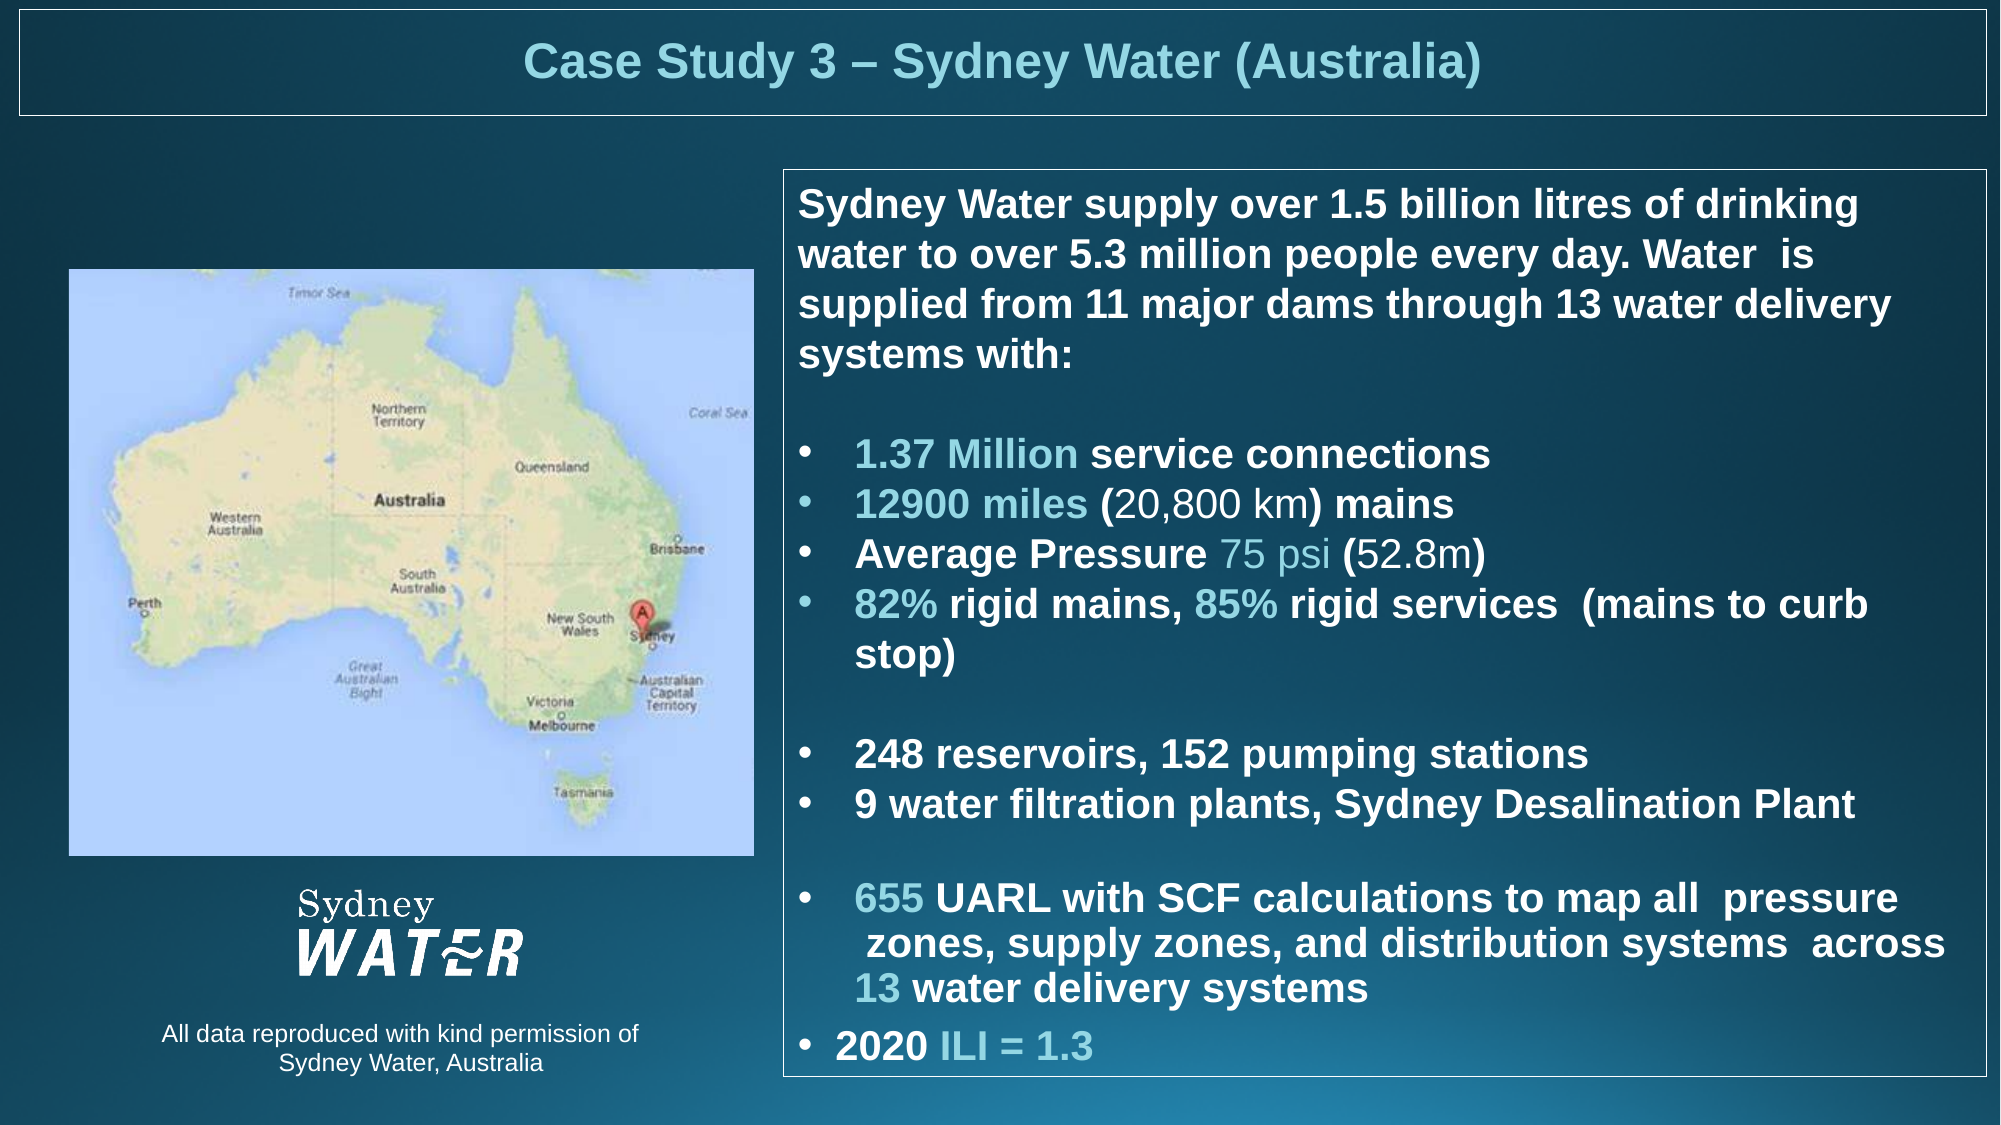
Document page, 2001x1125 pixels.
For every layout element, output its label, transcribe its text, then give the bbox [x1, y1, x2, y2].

picture [0, 0, 2001, 1125]
title Case Study 3 – Sydney Water (Australia) [19, 9, 1987, 116]
text_box Sydney Water supply over 1.5 billion litres of drinking water to over 5.3 million people every day. Water is supplied from 11 major dams through 13 water delivery systems with: 1.37 Million service connections 12900 miles (20,800 km) mains Average Pressure 75 psi (52.8m) 82% rigid mains, 85% rigid services (mains to curb stop) 248 reservoirs, 152 pumping stations 9 water filtration plants, Sydney Desalination Plant 655 UARL with SCF calculations to map all pressure zones, supply zones, and distribution systems across 13 water delivery systems 2020 ILI = 1.3 [783, 169, 1987, 1077]
text_box All data reproduced with kind permission of Sydney Water, Australia [68, 1009, 754, 1085]
